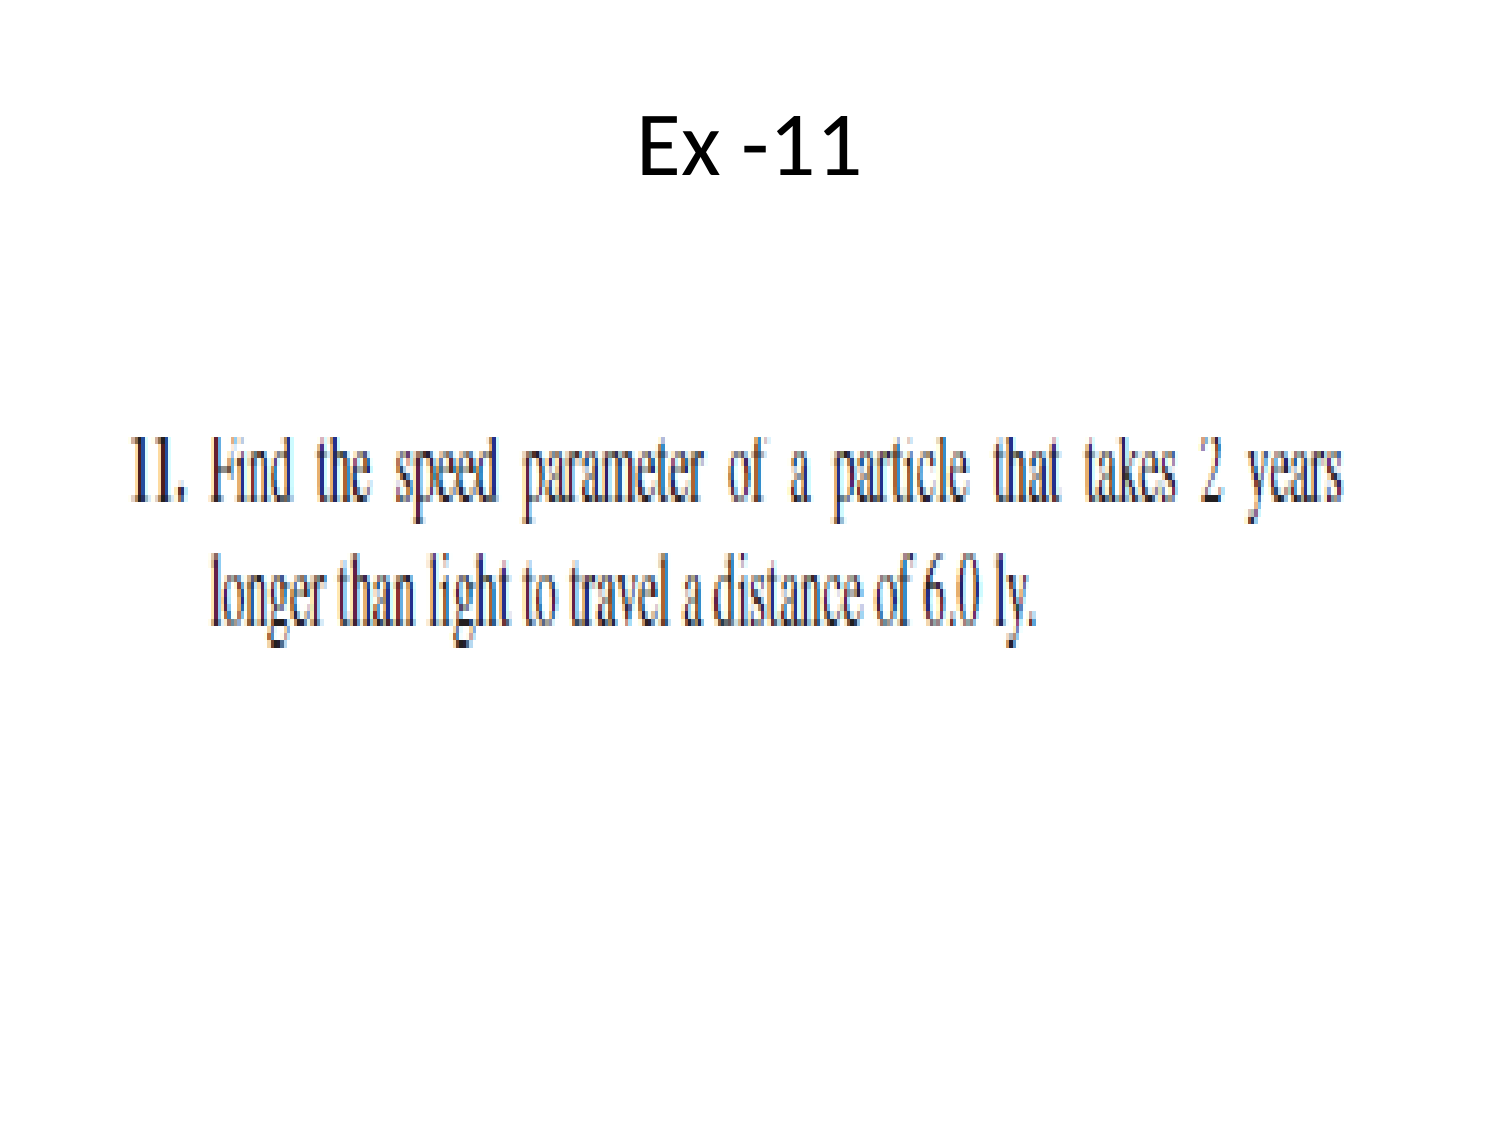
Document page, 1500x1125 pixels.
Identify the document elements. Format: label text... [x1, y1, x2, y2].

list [112, 437, 1401, 663]
title Ex -11 [75, 45, 1425, 233]
